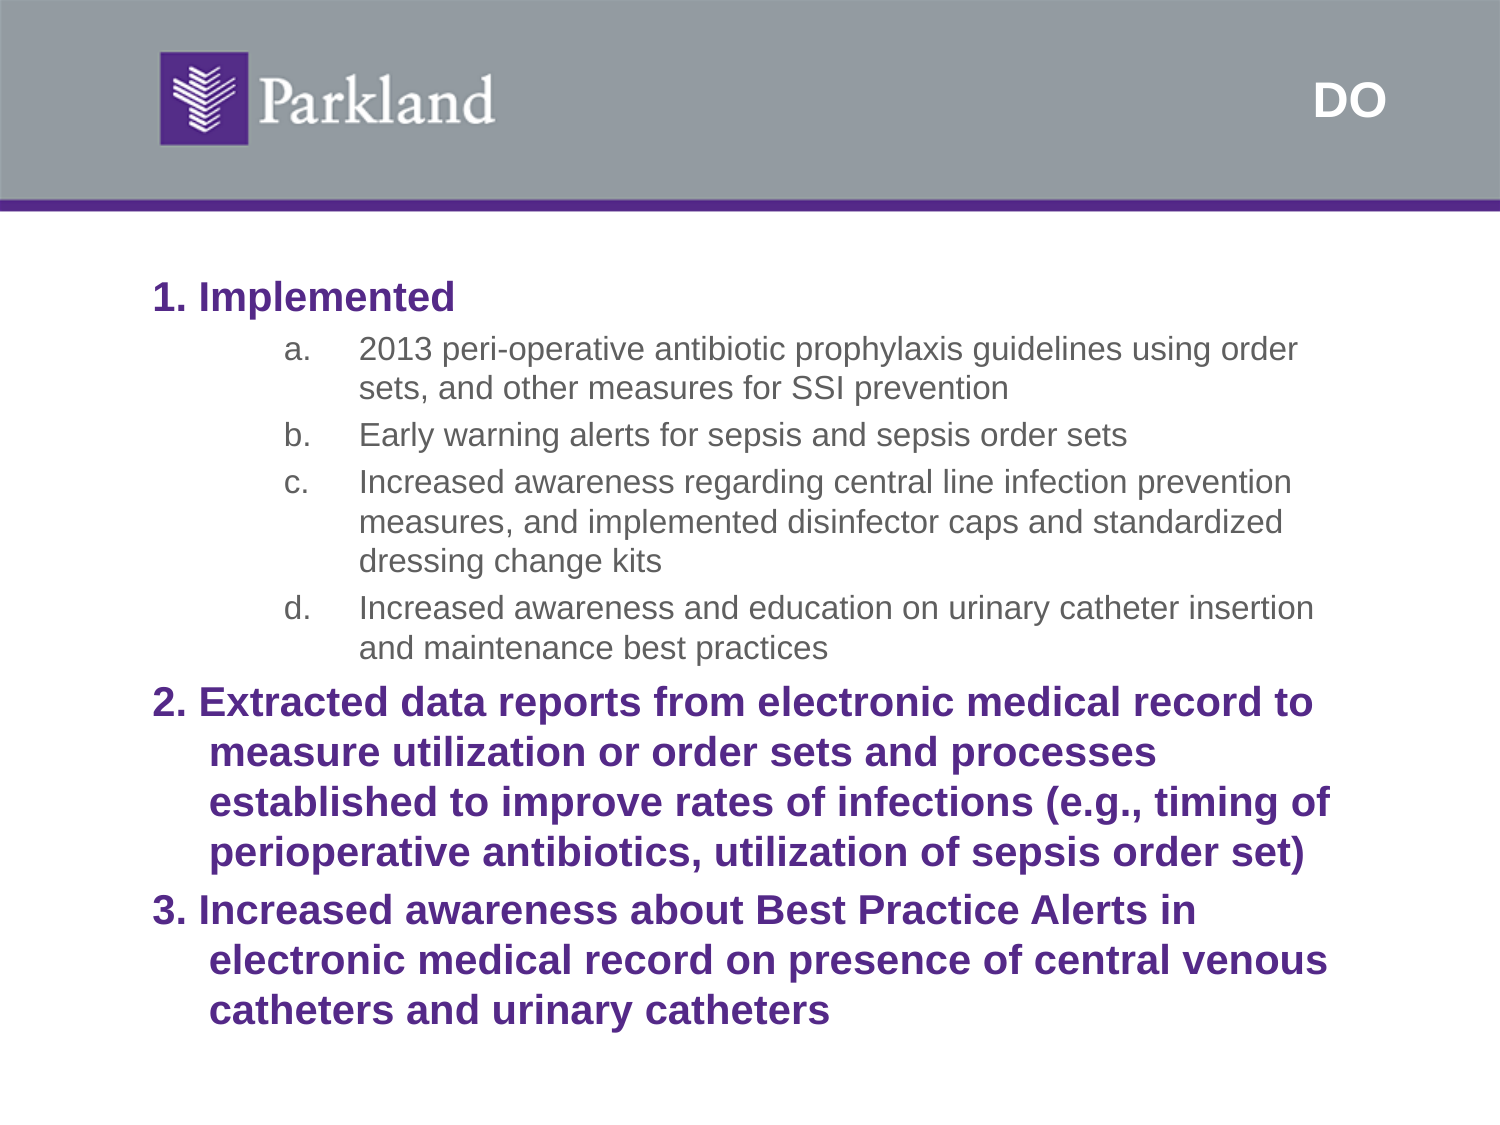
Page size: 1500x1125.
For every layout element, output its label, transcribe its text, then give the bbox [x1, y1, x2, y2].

picture [0, 0, 1500, 1125]
list 1. Implemented 2013 peri-operative antibiotic prophylaxis guidelines using order sets, and other measures for SSI prevention Early warning alerts for sepsis and sepsis order sets Increased awareness regarding central line infection prevention measures, and implemented disinfector caps and standardized dressing change kits Increased awareness and education on urinary catheter insertion and maintenance best practices 2. Extracted data reports from electronic medical record to measure utilization or order sets and processes established to improve rates of infections (e.g., timing of perioperative antibiotics, utilization of sepsis order set) 3. Increased awareness about Best Practice Alerts in electronic medical record on presence of central venous catheters and urinary catheters [137, 262, 1388, 1005]
title DO [624, 45, 1388, 150]
